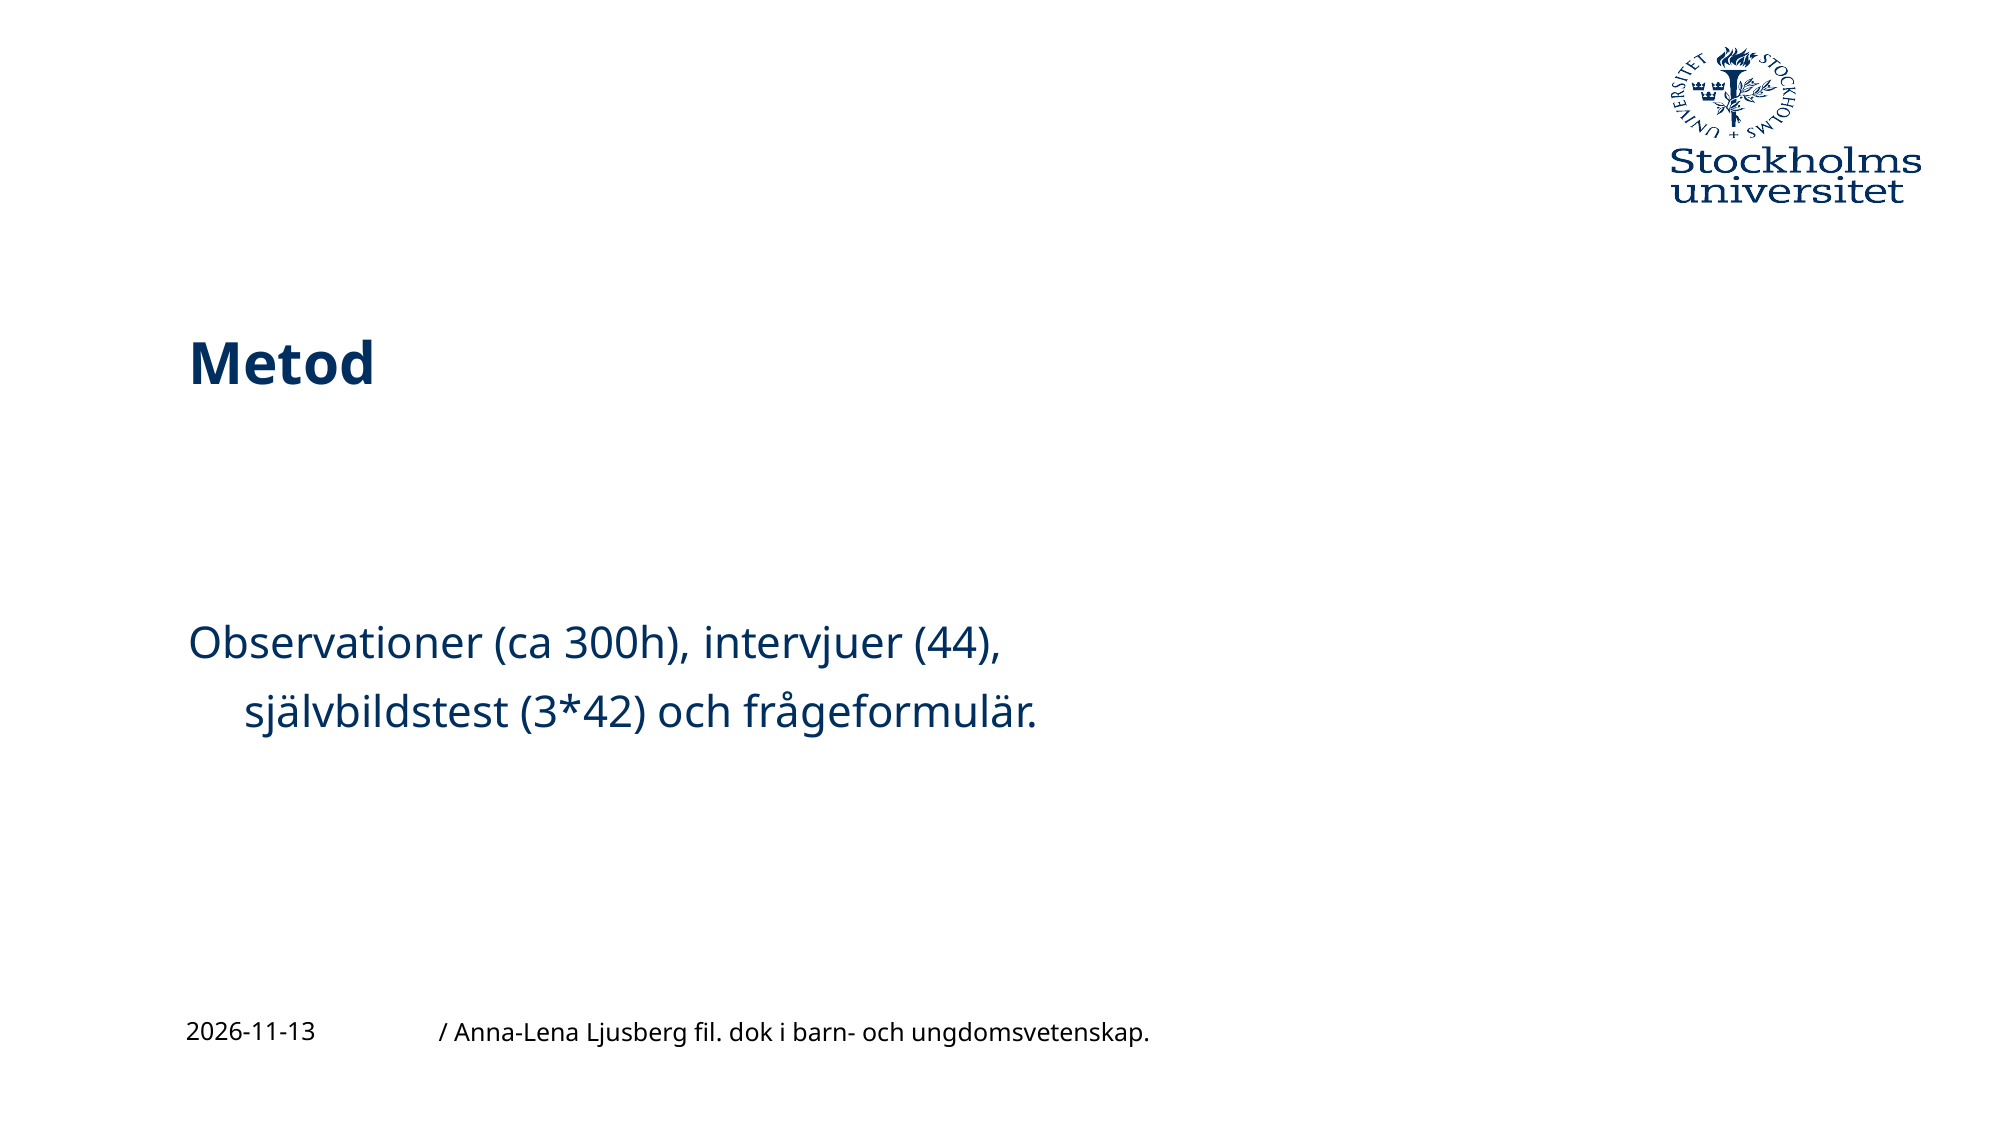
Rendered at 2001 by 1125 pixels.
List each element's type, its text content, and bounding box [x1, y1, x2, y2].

list Observationer (ca 300h), intervjuer (44), självbildstest (3*42) och frågeformulär. [173, 460, 1672, 988]
title Metod [173, 319, 1672, 450]
footer / Anna-Lena Ljusberg fil. dok i barn- och ungdomsvetenskap. [423, 1009, 1407, 1095]
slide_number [170, 1009, 417, 1056]
picture [1671, 47, 1921, 203]
